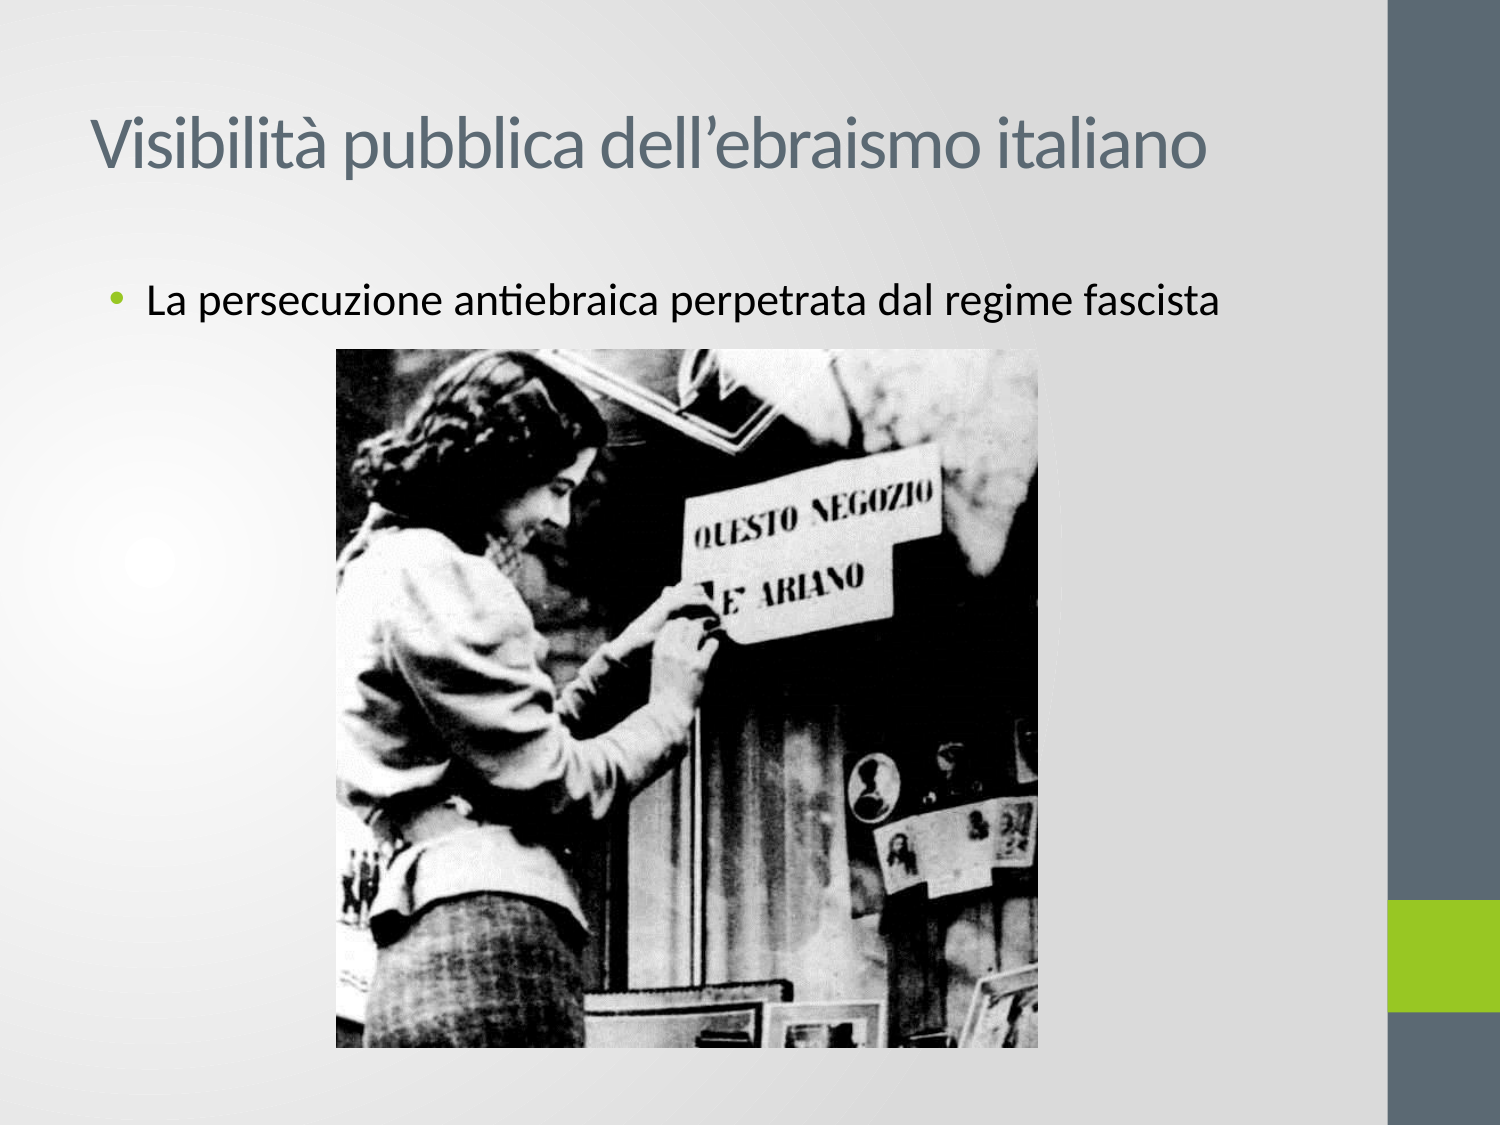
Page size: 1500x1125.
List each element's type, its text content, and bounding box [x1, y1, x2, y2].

list La persecuzione antiebraica perpetrata dal regime fascista [75, 262, 1325, 1050]
title Visibilità pubblica dell’ebraismo italiano [75, 45, 1325, 233]
picture [335, 349, 1038, 1048]
